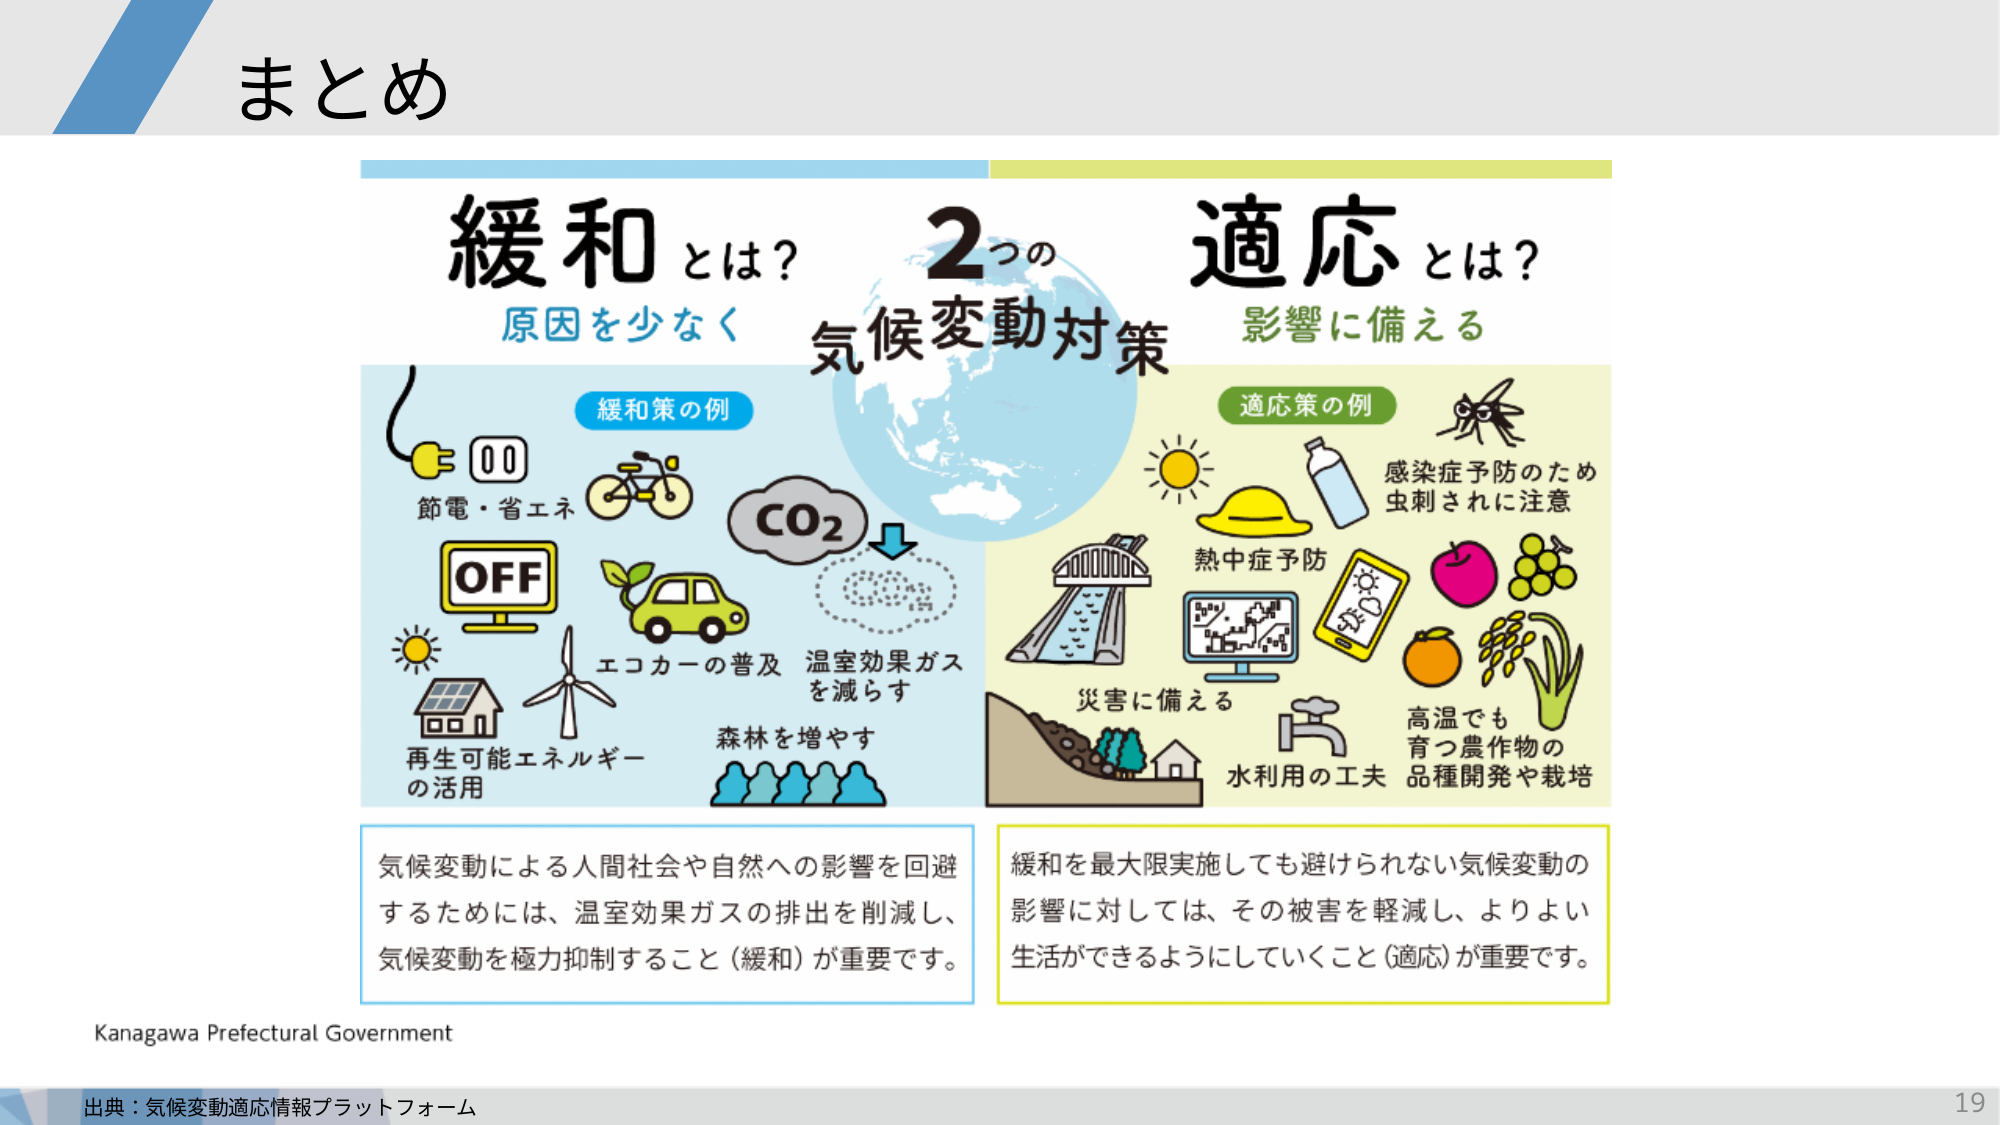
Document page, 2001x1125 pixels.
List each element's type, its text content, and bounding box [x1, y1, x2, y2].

slide_number 18 [1551, 1074, 2000, 1125]
picture [0, 0, 2000, 1125]
text_box 出典：気候変動適応情報プラットフォーム [68, 1087, 1357, 1125]
title まとめ [213, 0, 2000, 134]
